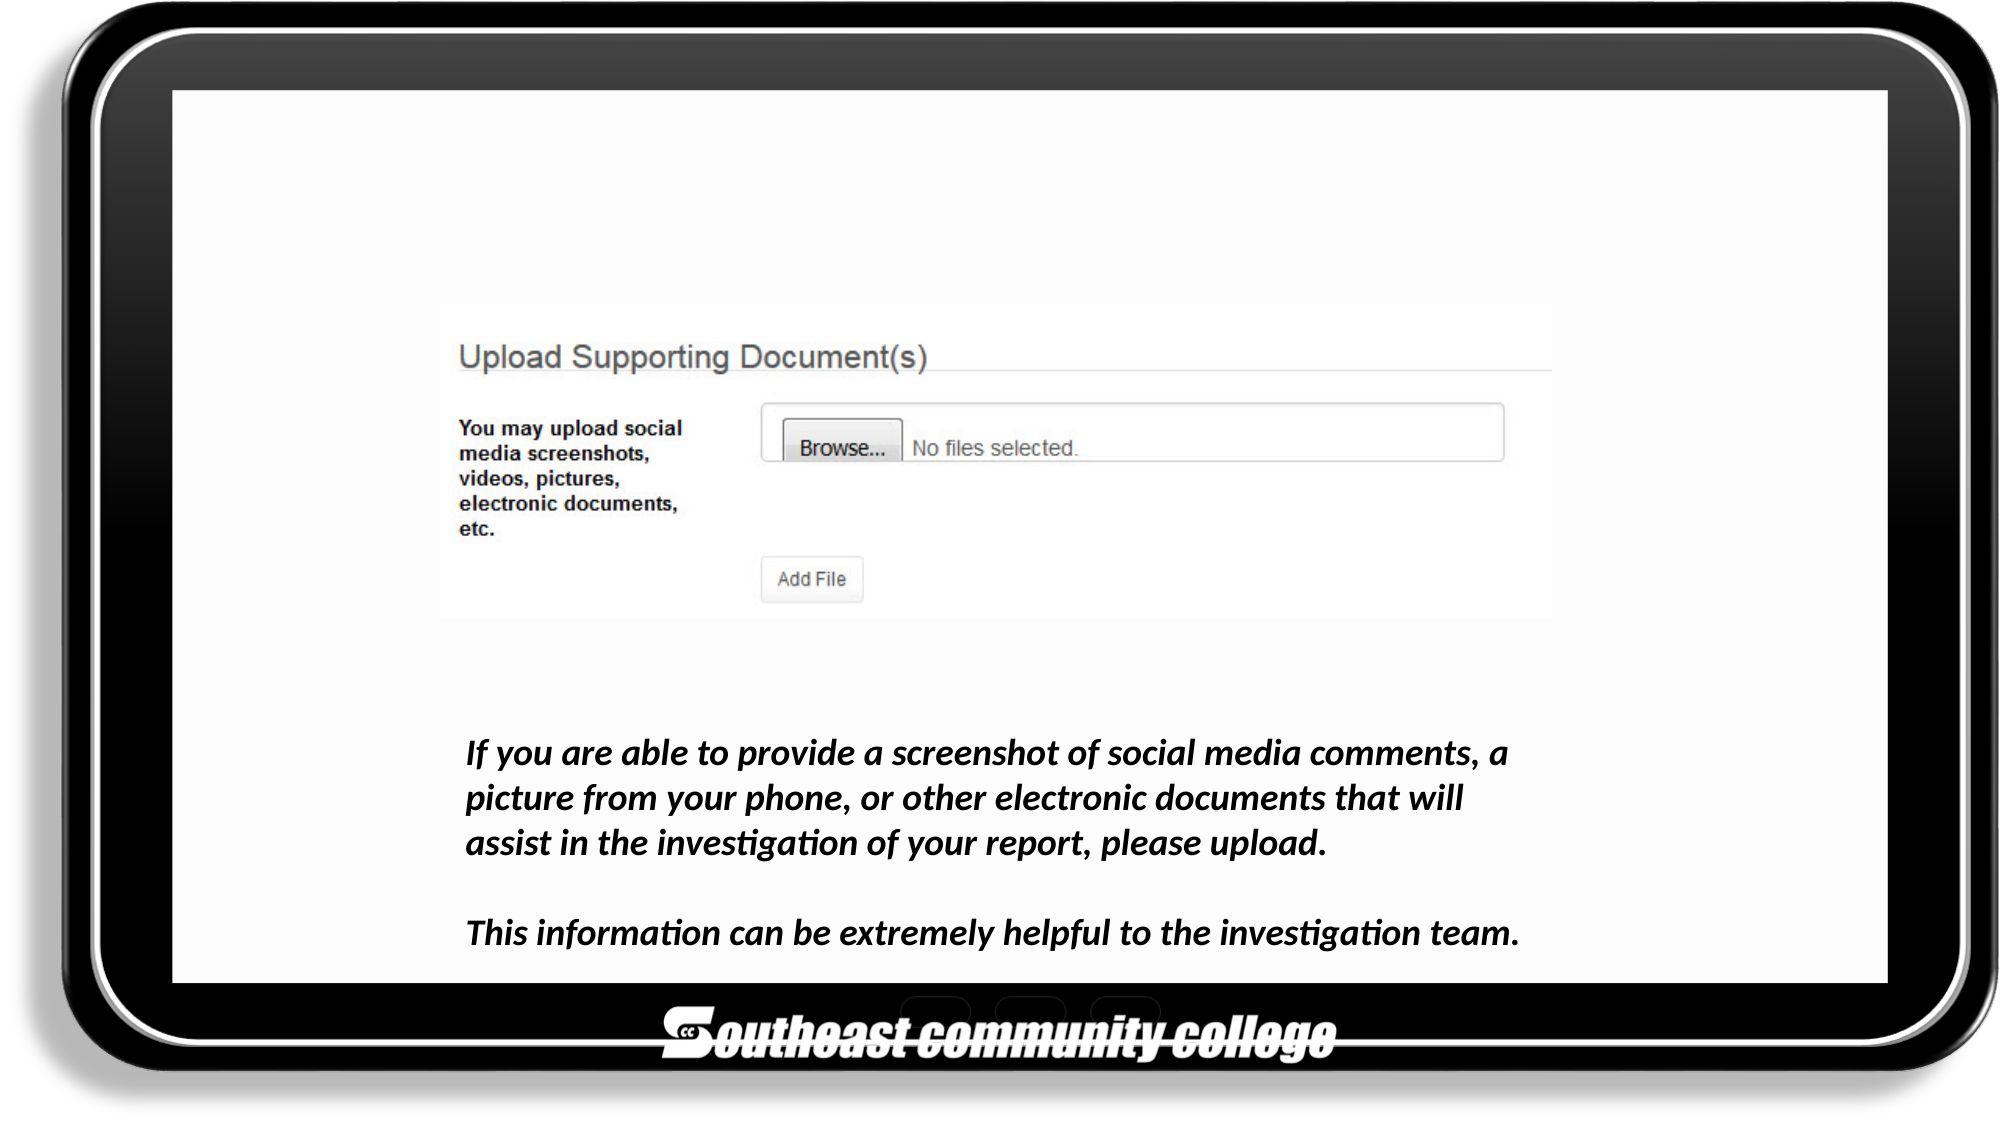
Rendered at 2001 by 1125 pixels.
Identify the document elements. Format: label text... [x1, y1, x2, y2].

text_box If you are able to provide a screenshot of social media comments, a picture from your phone, or other electronic documents that will assist in the investigation of your report, please upload. This information can be extremely helpful to the investigation team. [450, 720, 1540, 961]
picture [0, 0, 2001, 1125]
